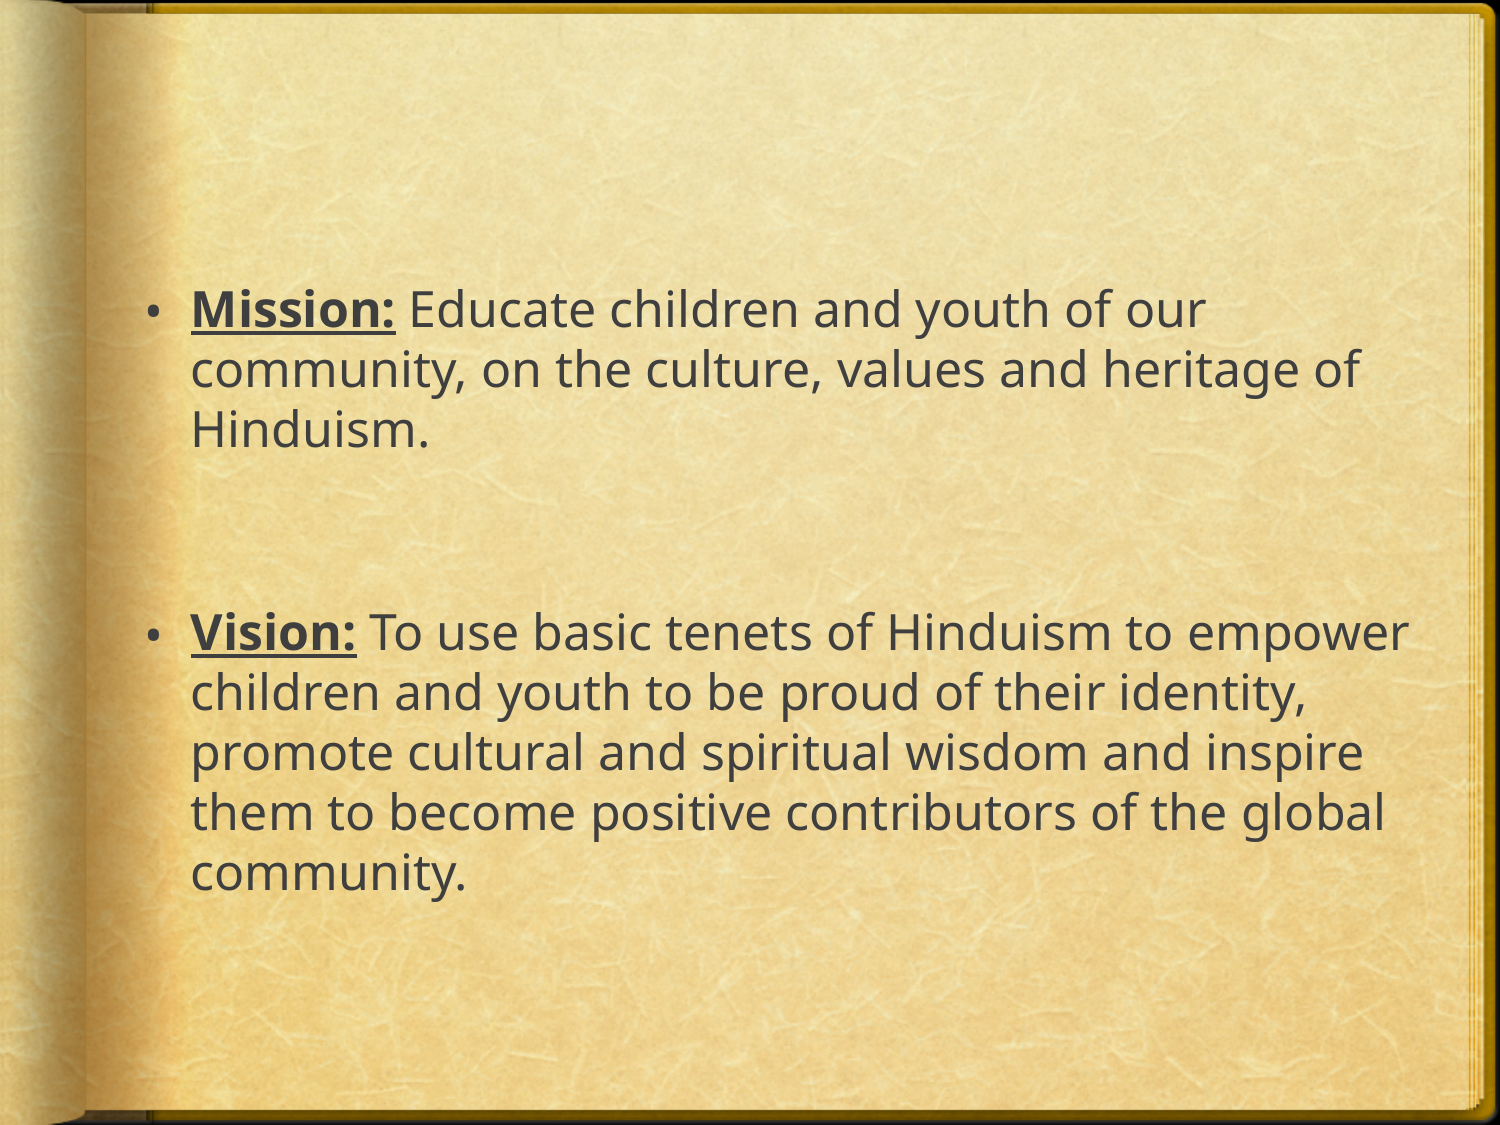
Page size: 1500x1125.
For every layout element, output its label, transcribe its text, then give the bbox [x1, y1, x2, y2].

picture [0, 0, 1500, 1125]
list Mission: Educate children and youth of our community, on the culture, values and heritage of Hinduism. Vision: To use basic tenets of Hinduism to empower children and youth to be proud of their identity, promote cultural and spiritual wisdom and inspire them to become positive contributors of the global community. [129, 167, 1480, 1023]
